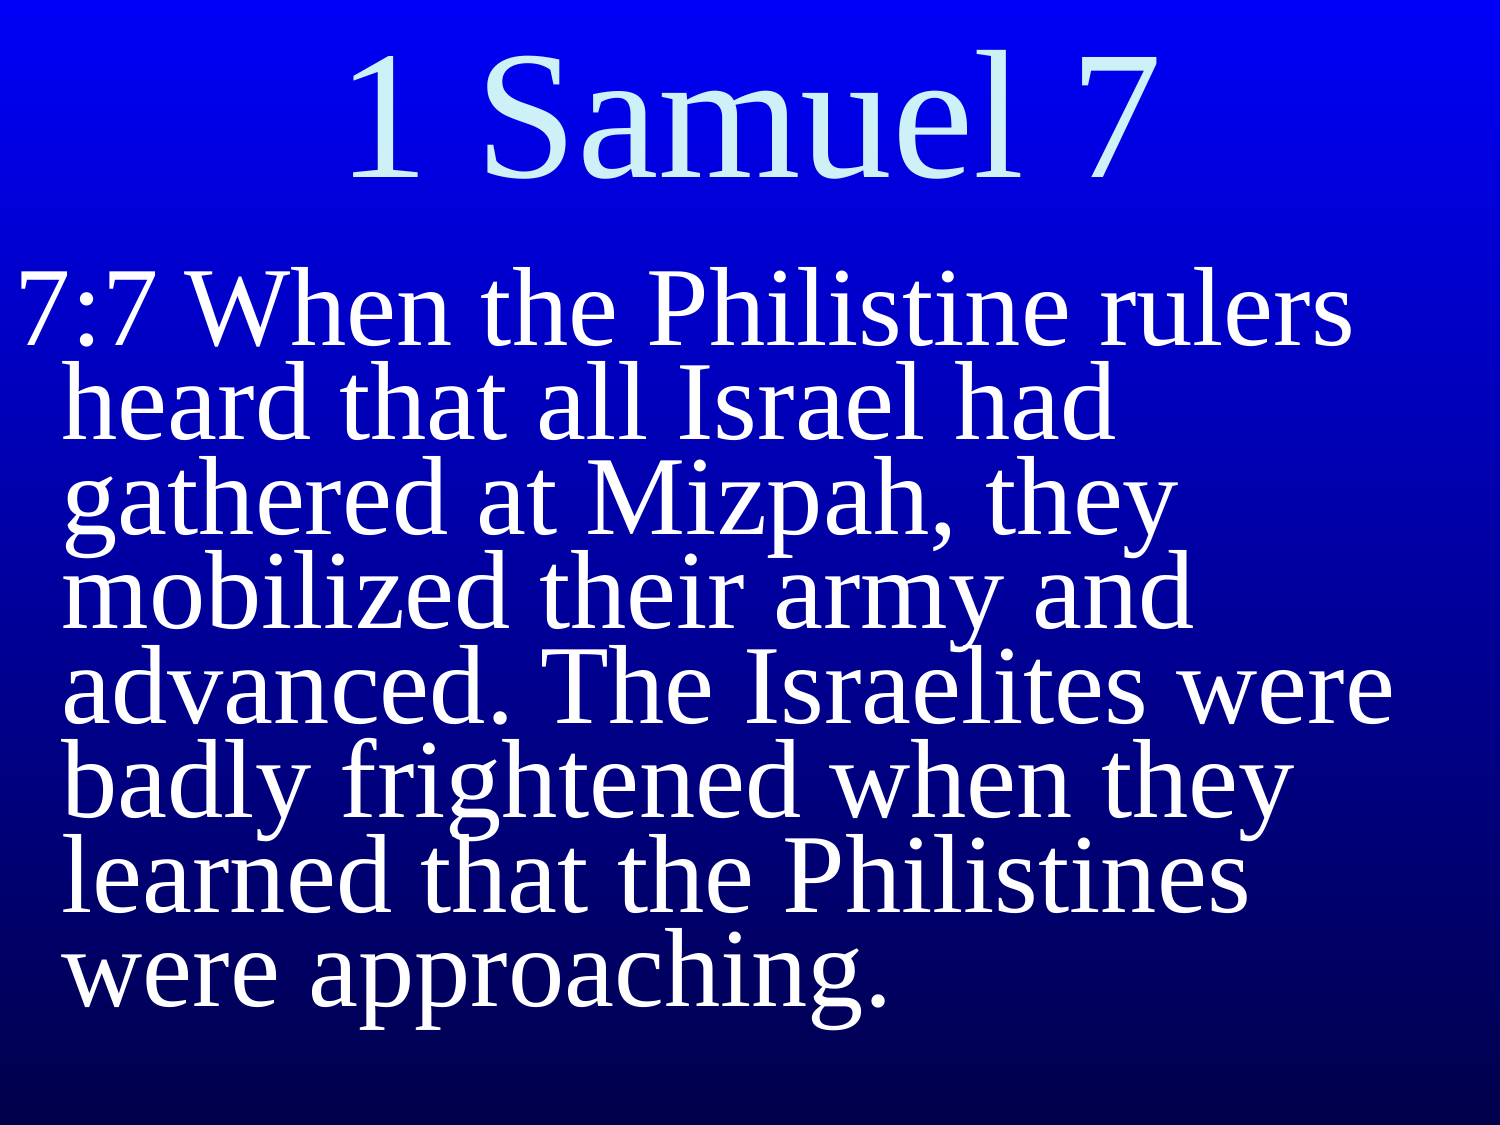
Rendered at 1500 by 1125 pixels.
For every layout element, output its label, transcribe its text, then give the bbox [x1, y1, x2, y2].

list 7:7 When the Philistine rulers heard that all Israel had gathered at Mizpah, they mobilized their army and advanced. The Israelites were badly frightened when they learned that the Philistines were approaching. [0, 262, 1500, 901]
title 1 Samuel 7 [0, 0, 1500, 251]
